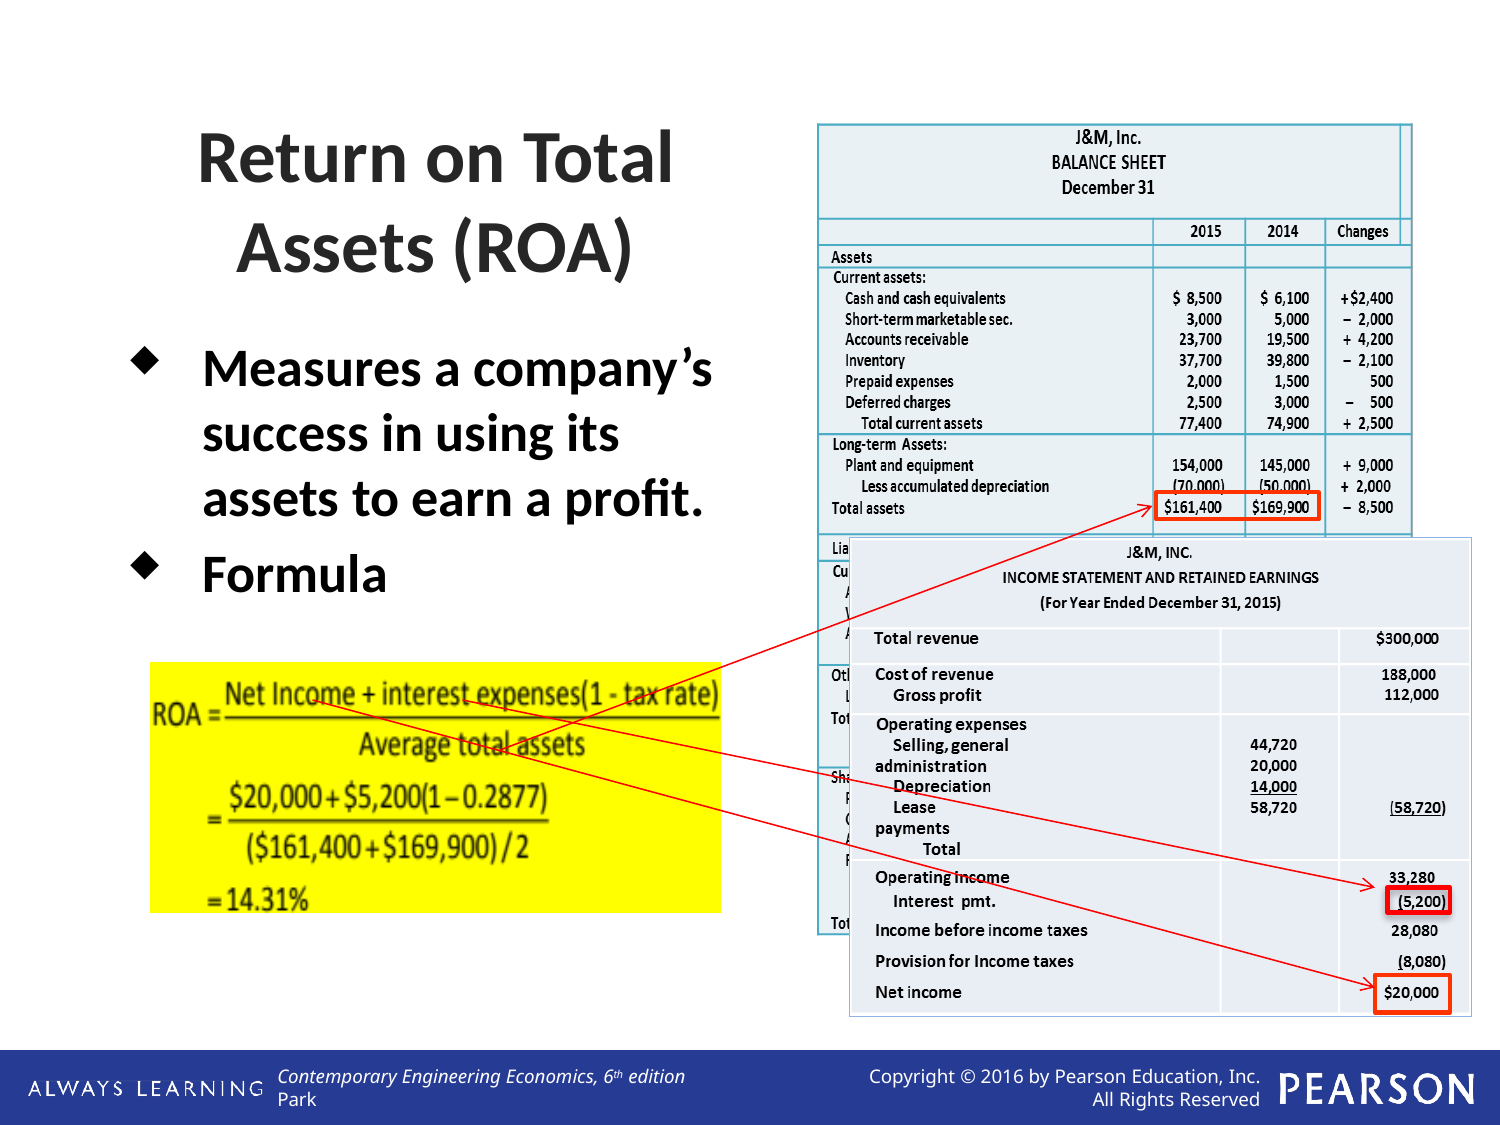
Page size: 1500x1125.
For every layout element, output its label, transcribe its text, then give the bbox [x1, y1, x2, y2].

text_box Measures a company’s success in using its assets to earn a profit. Formula [112, 324, 738, 1000]
text_box Return on Total Assets (ROA) [122, 99, 750, 295]
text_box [149, 662, 494, 914]
picture [815, 117, 1472, 1017]
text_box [499, 505, 1153, 697]
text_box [312, 699, 1376, 988]
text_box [462, 699, 1376, 888]
